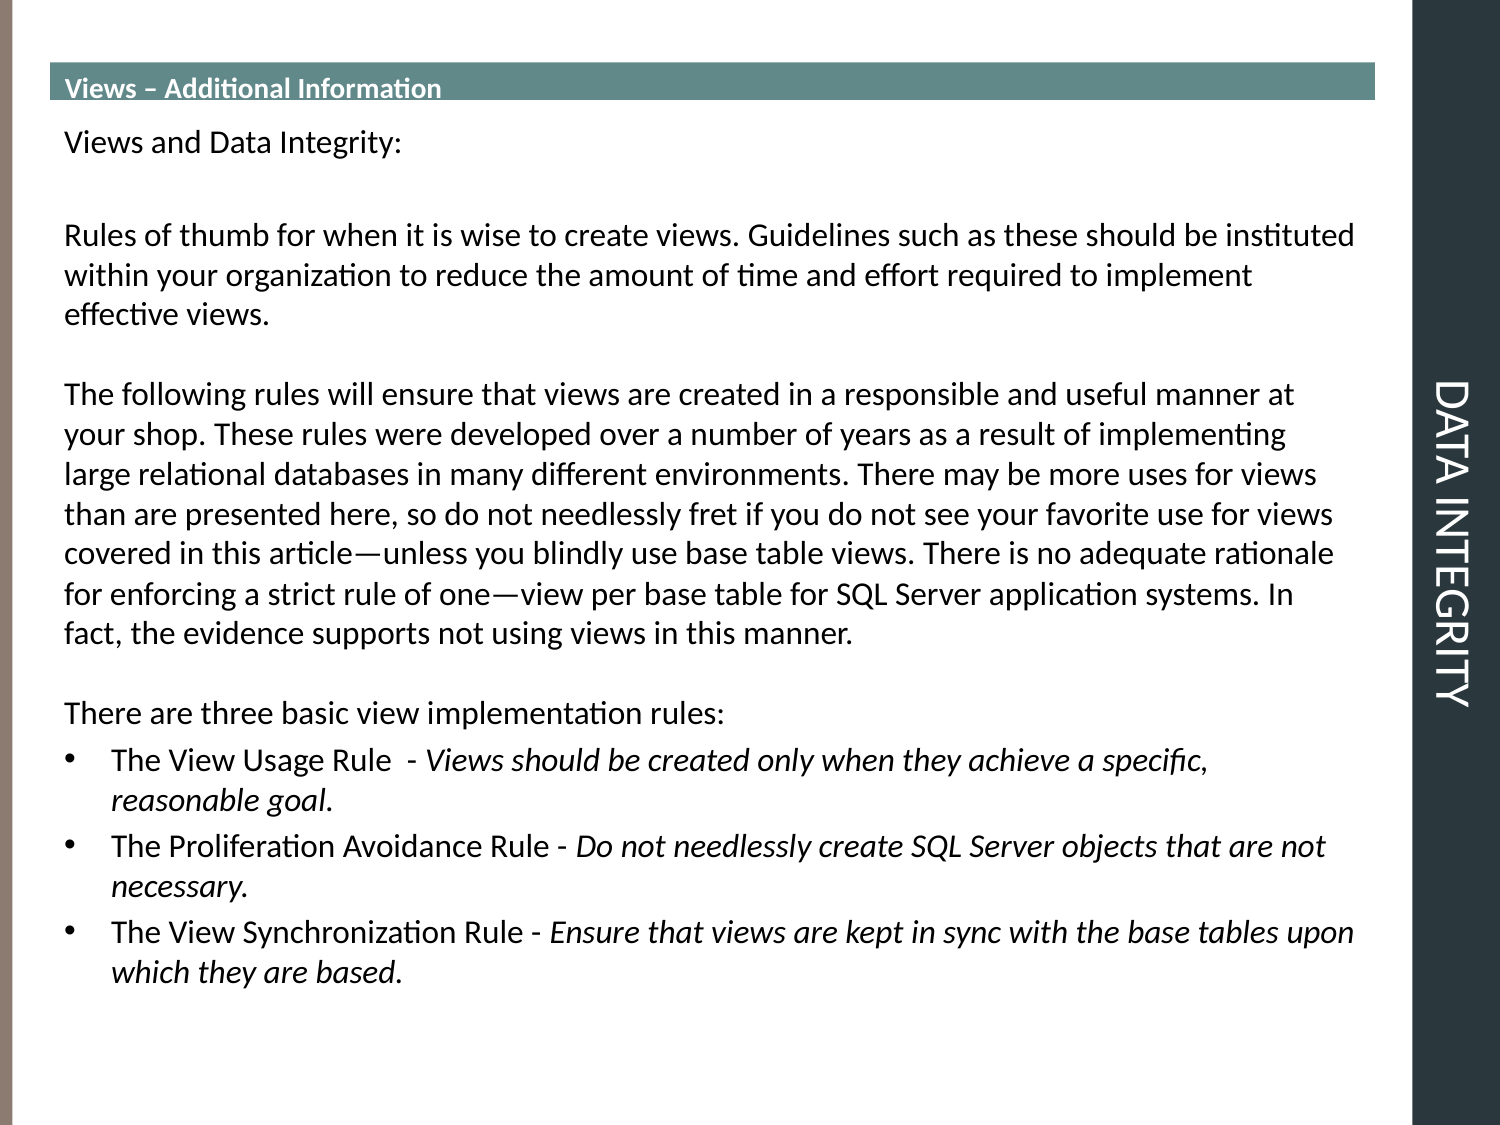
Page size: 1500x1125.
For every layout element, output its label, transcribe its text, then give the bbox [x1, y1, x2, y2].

title DATA INTEGRITY [1412, 62, 1500, 1025]
list Views – Additional Information [50, 62, 1375, 100]
list Views and Data Integrity: Rules of thumb for when it is wise to create views. Guidelines such as these should be instituted within your organization to reduce the amount of time and effort required to implement effective views. The following rules will ensure that views are created in a responsible and useful manner at your shop. These rules were developed over a number of years as a result of implementing large relational databases in many different environments. There may be more uses for views than are presented here, so do not needlessly fret if you do not see your favorite use for views covered in this article—unless you blindly use base table views. There is no adequate rationale for enforcing a strict rule of one—view per base table for SQL Server application systems. In fact, the evidence supports not using views in this manner. There are three basic view implementation rules: The View Usage Rule - Views should be created only when they achieve a specific, reasonable goal. The Proliferation Avoidance Rule - Do not needlessly create SQL Server objects that are not necessary. The View Synchronization Rule - Ensure that views are kept in sync with the base tables upon which they are based. [49, 112, 1374, 1100]
